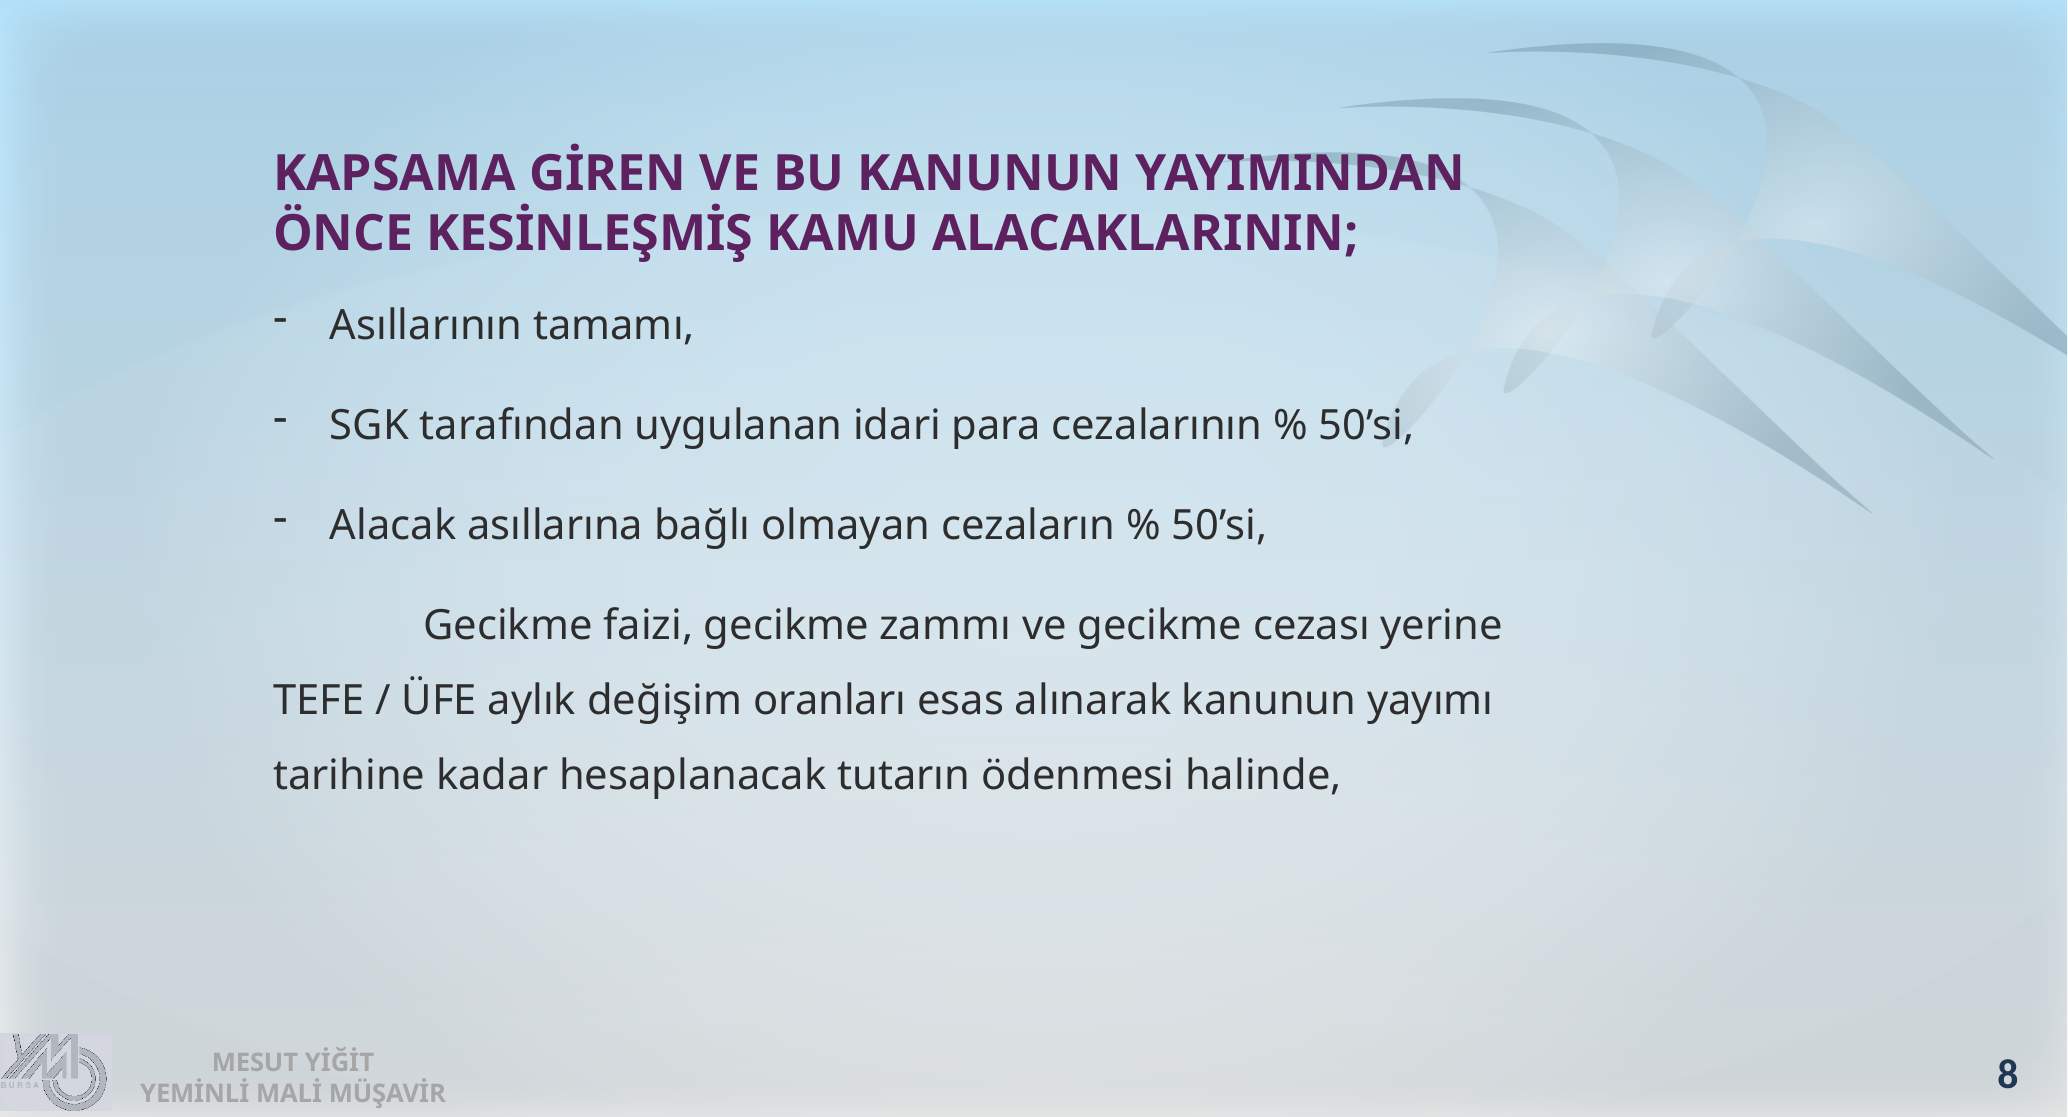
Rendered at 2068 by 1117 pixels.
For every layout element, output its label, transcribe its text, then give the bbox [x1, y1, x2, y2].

text_box KAPSAMA GİREN VE BU KANUNUN YAYIMINDAN ÖNCE KESİNLEŞMİŞ KAMU ALACAKLARININ; Asıllarının tamamı, SGK tarafından uygulanan idari para cezalarının % 50’si, Alacak asıllarına bağlı olmayan cezaların % 50’si, Gecikme faizi, gecikme zammı ve gecikme cezası yerine TEFE / ÜFE aylık değişim oranları esas alınarak kanunun yayımı tarihine kadar hesaplanacak tutarın ödenmesi halinde, [258, 132, 1523, 806]
title MESUT YİĞİT YEMİNLİ MALİ MÜŞAVİR [109, 1037, 476, 1115]
picture [0, 0, 2068, 1117]
slide_number 8 [1966, 1043, 2050, 1102]
